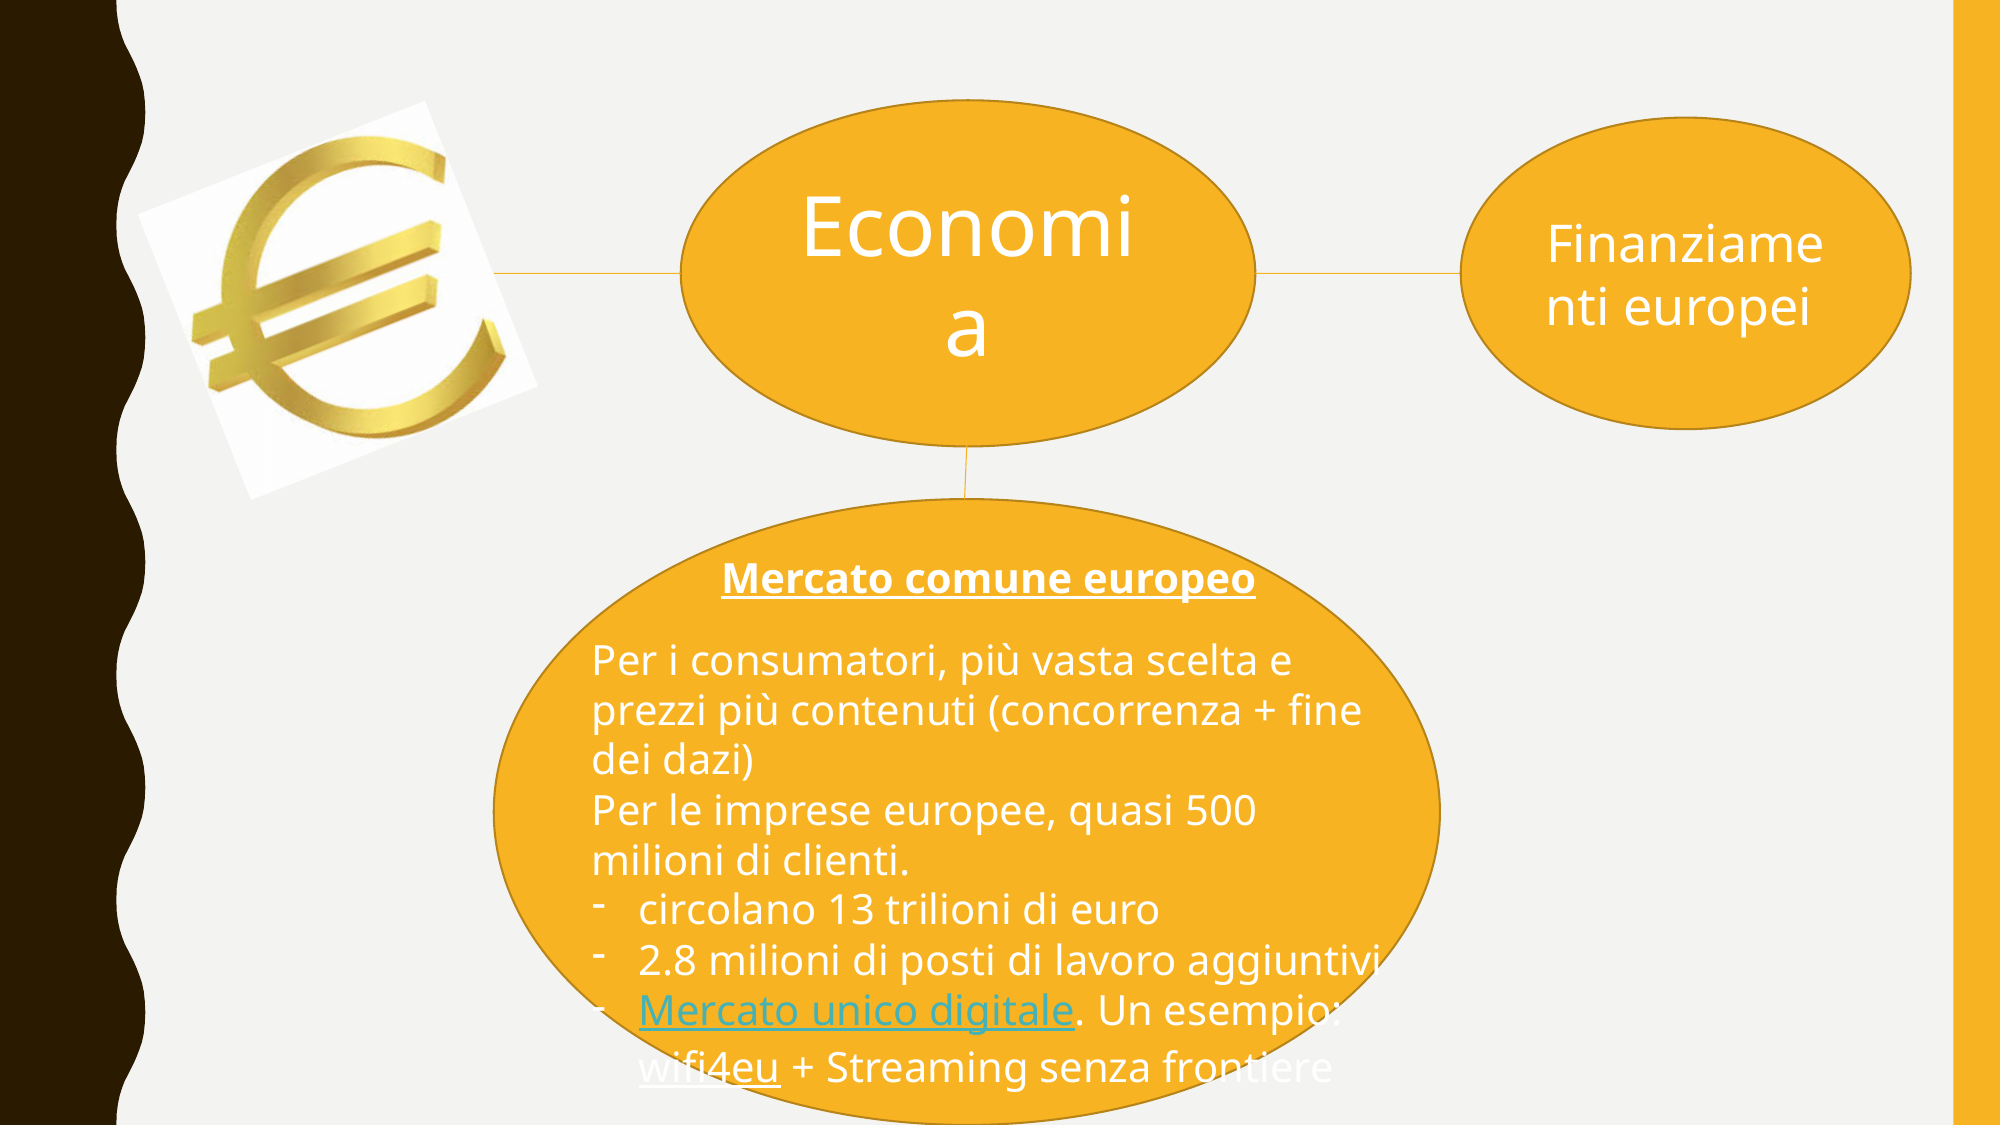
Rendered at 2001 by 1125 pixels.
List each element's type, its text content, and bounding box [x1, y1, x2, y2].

text_box [1412, 703, 1441, 921]
text_box Finanziamenti europei [1459, 116, 1912, 431]
text_box Per i consumatori, più vasta scelta e prezzi più contenuti (concorrenza + fine dei dazi) Per le imprese europee, quasi 500 milioni di clienti. circolano 13 trilioni di euro 2.8 milioni di posti di lavoro aggiuntivi Mercato unico digitale. Un esempio: wifi4eu + Streaming senza frontiere [577, 625, 1412, 1125]
text_box [492, 633, 577, 991]
text_box Economia [679, 99, 1257, 448]
text_box [585, 608, 606, 625]
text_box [964, 412, 969, 500]
text_box Mercato comune europeo [606, 499, 1371, 625]
picture [139, 102, 537, 499]
